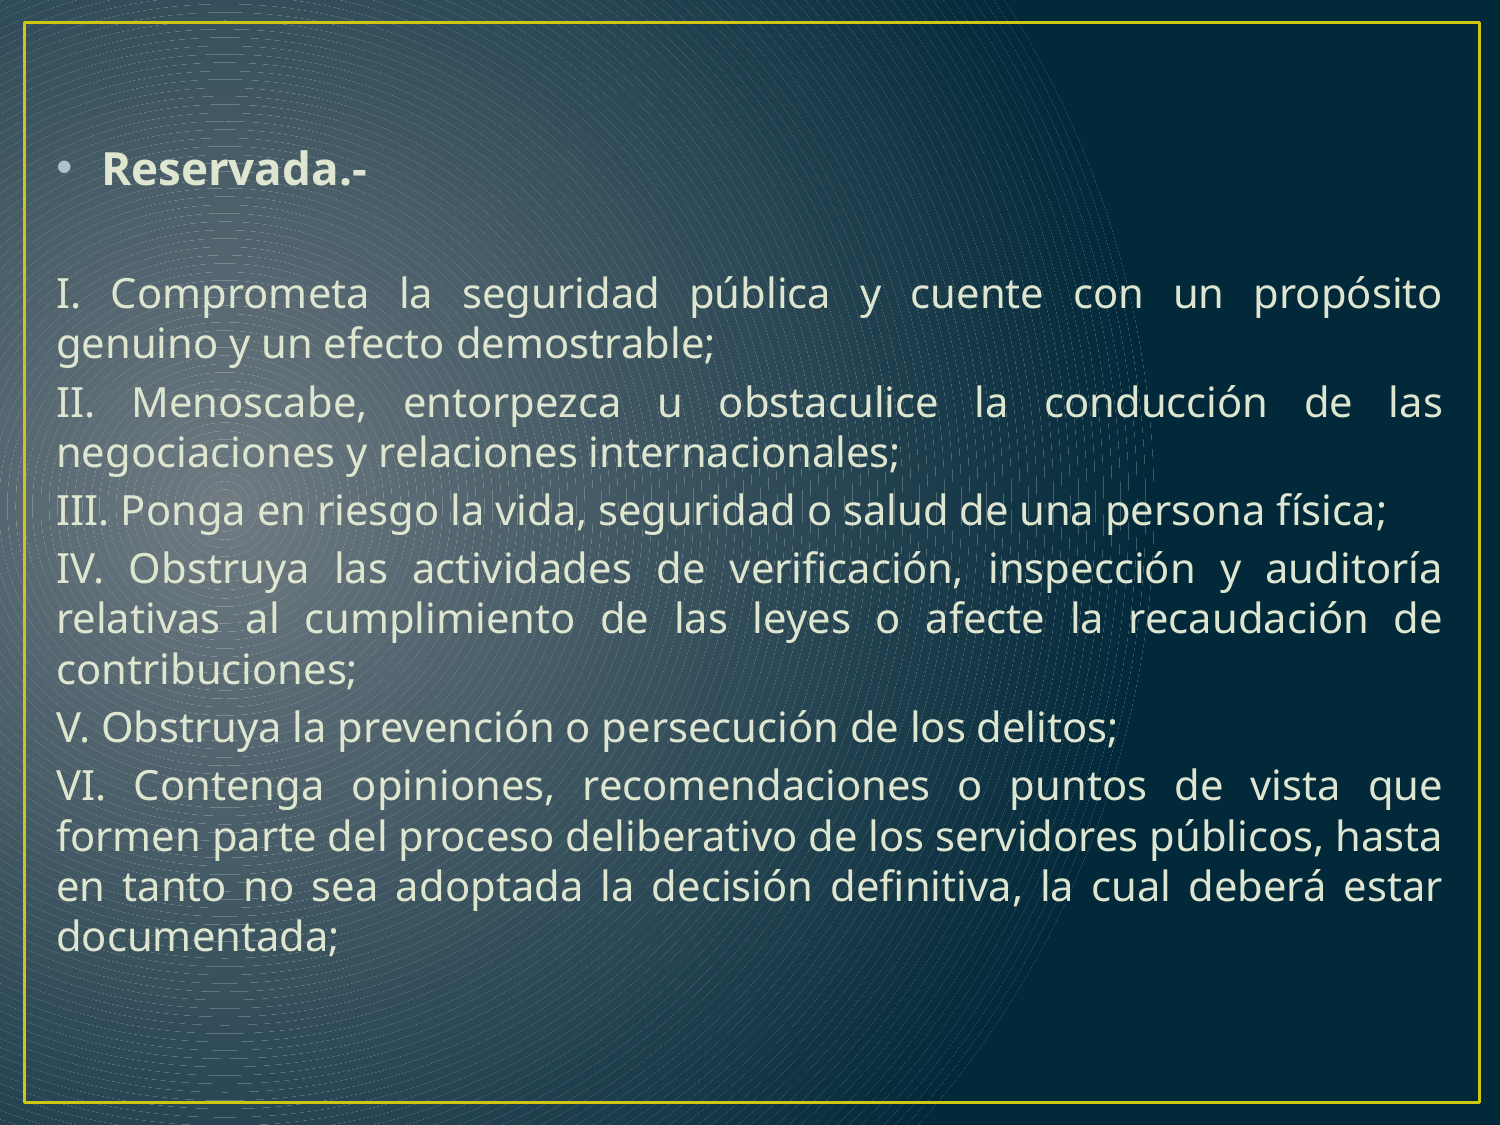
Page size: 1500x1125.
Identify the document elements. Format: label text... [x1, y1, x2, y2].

list Reservada.- I. Comprometa la seguridad pública y cuente con un propósito genuino y un efecto demostrable; II. Menoscabe, entorpezca u obstaculice la conducción de las negociaciones y relaciones internacionales; III. Ponga en riesgo la vida, seguridad o salud de una persona física; IV. Obstruya las actividades de verificación, inspección y auditoría relativas al cumplimiento de las leyes o afecte la recaudación de contribuciones; V. Obstruya la prevención o persecución de los delitos; VI. Contenga opiniones, recomendaciones o puntos de vista que formen parte del proceso deliberativo de los servidores públicos, hasta en tanto no sea adoptada la decisión definitiva, la cual deberá estar documentada; [41, 42, 1459, 1083]
